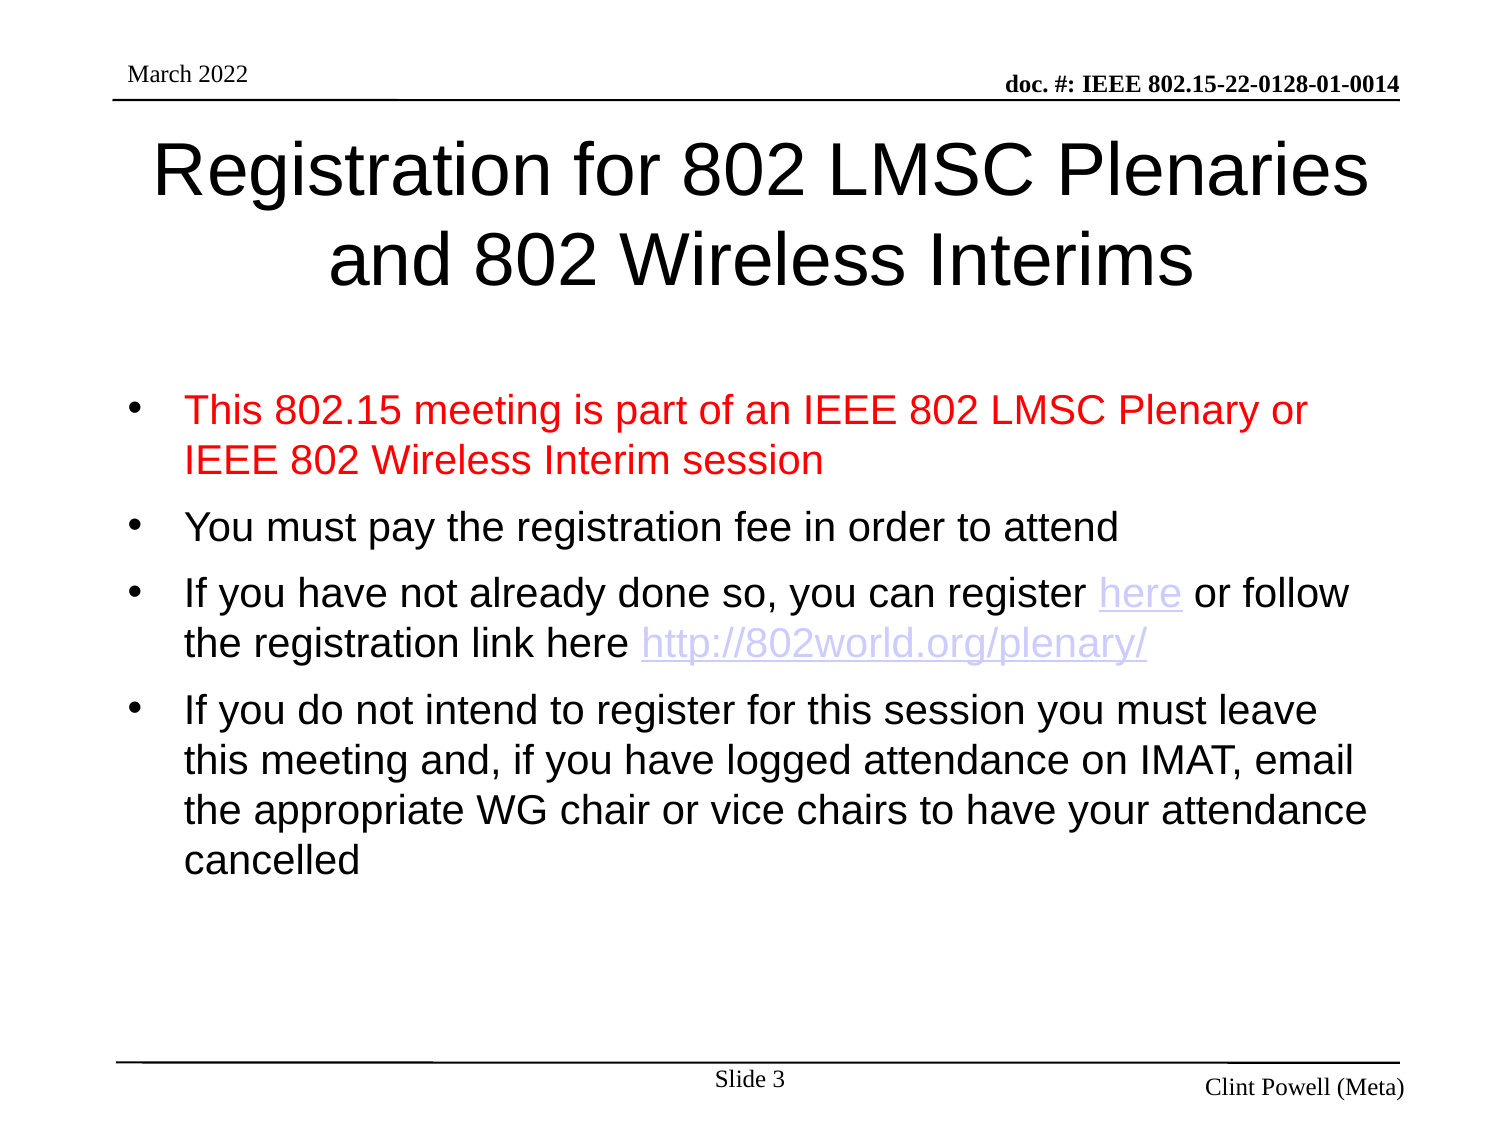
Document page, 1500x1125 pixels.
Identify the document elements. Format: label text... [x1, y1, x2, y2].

slide_number Slide 3 [692, 1062, 808, 1122]
title Registration for 802 LMSC Plenaries and 802 Wireless Interims [125, 112, 1399, 327]
list This 802.15 meeting is part of an IEEE 802 LMSC Plenary or IEEE 802 Wireless Interim session You must pay the registration fee in order to attend If you have not already done so, you can register here or follow the registration link here http://802world.org/plenary/ If you do not intend to register for this session you must leave this meeting and, if you have logged attendance on IMAT, email the appropriate WG chair or vice chairs to have your attendance cancelled [112, 375, 1388, 1063]
